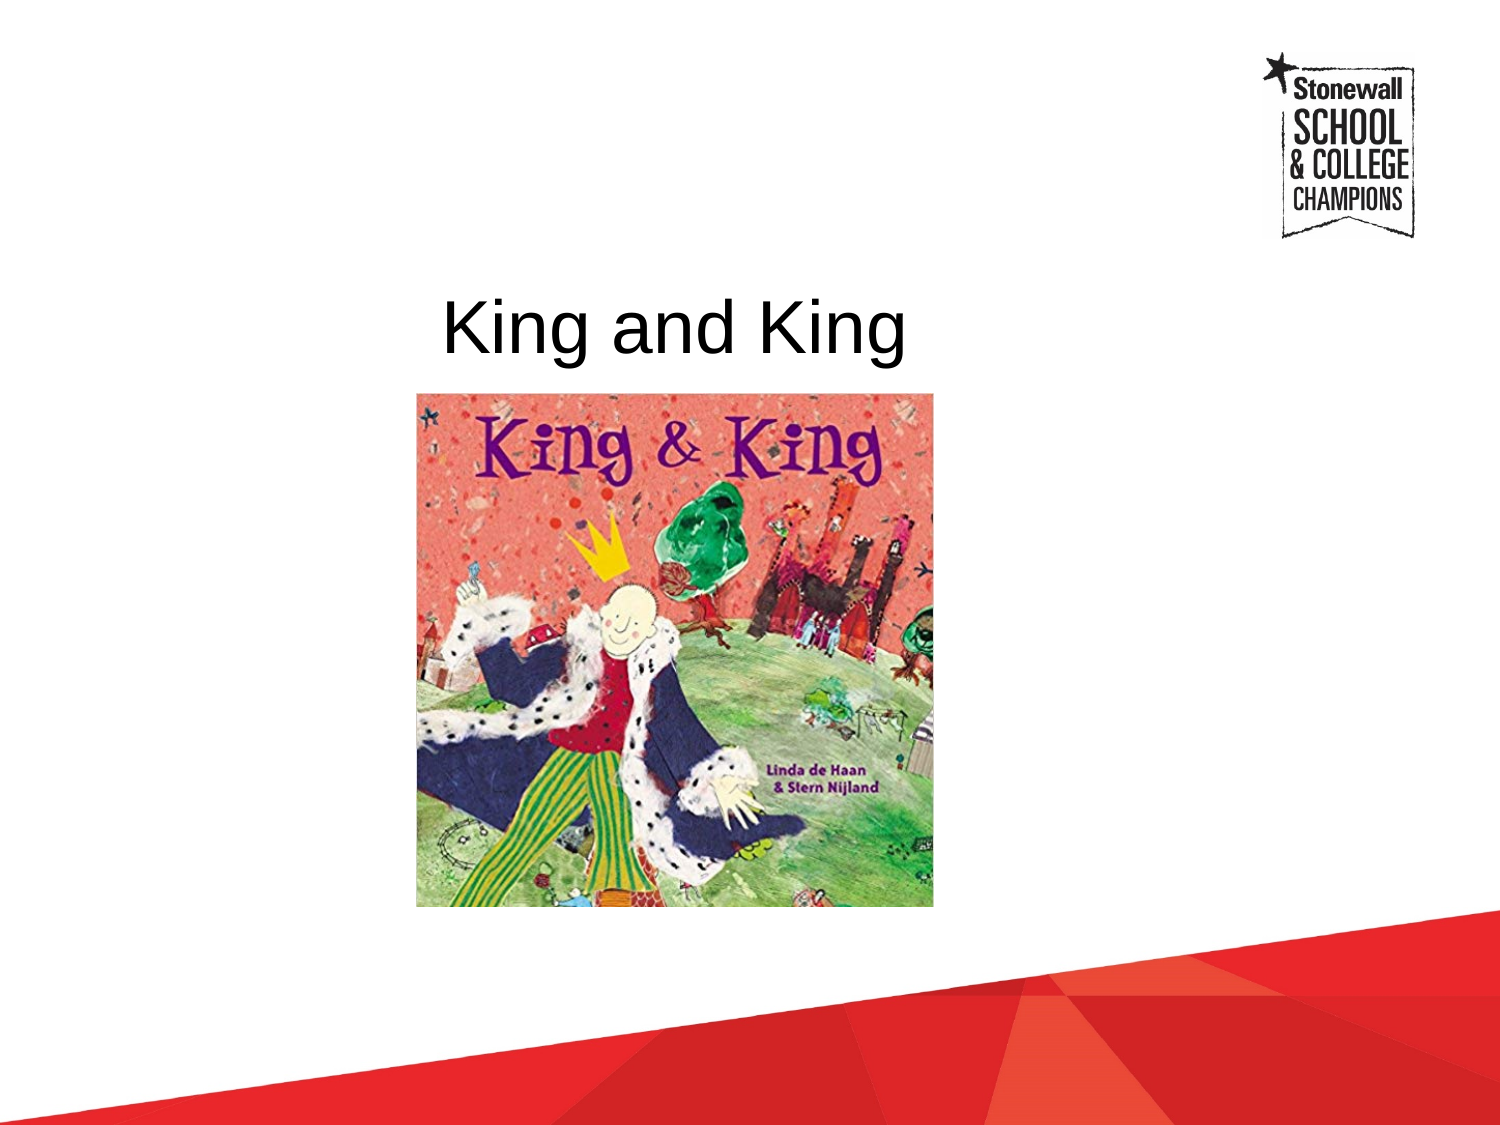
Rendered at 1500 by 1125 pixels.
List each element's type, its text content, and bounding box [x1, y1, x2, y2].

picture [1262, 52, 1415, 239]
text_box King and King [426, 270, 924, 376]
picture [0, 393, 1500, 1125]
